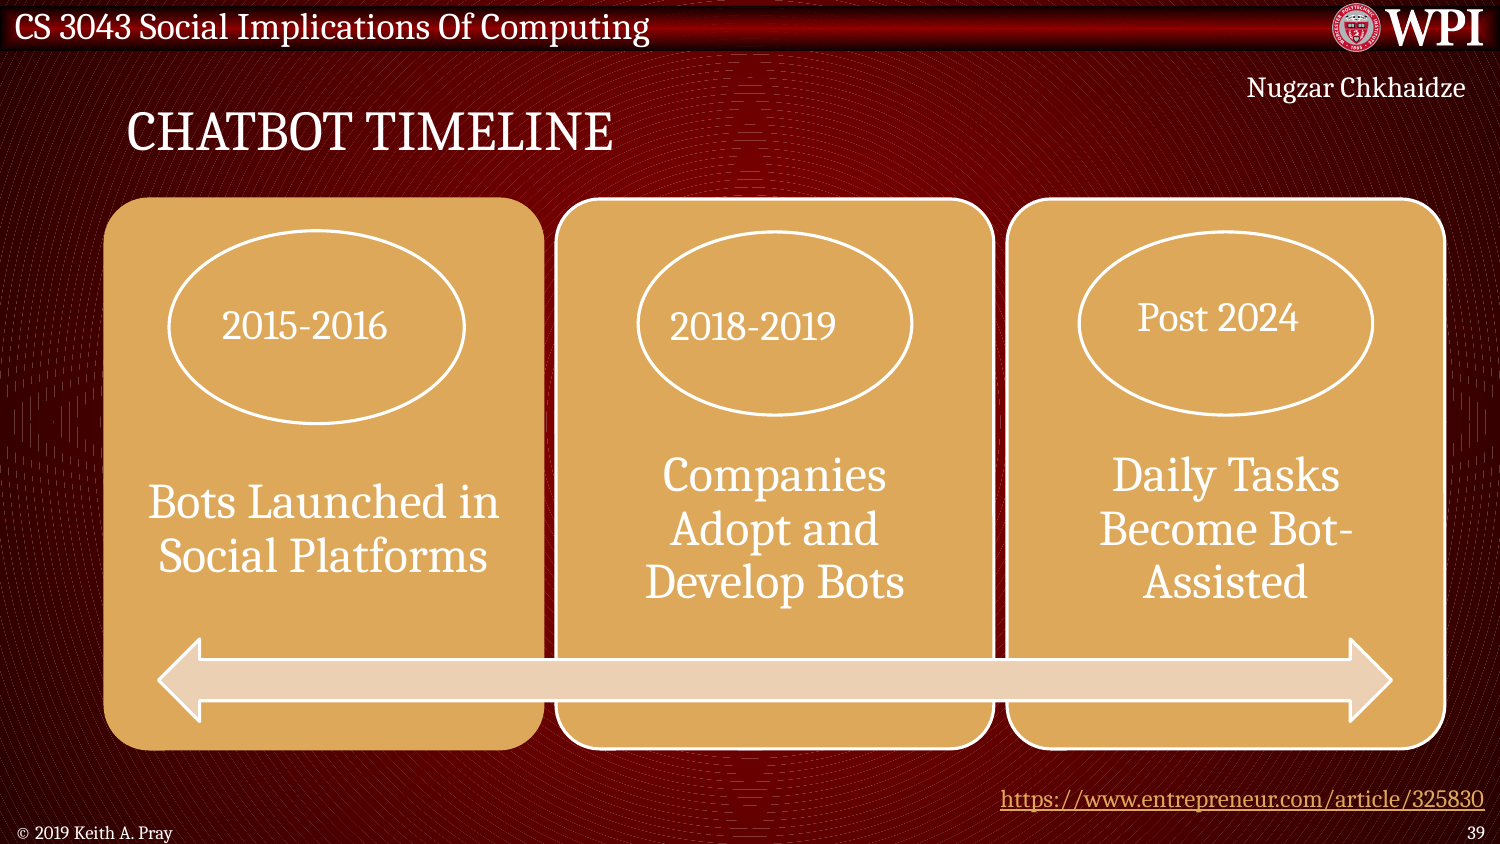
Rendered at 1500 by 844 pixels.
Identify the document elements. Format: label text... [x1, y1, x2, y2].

slide_number 39 [1397, 821, 1500, 844]
list [112, 766, 725, 772]
picture [1332, 3, 1483, 52]
title Chatbot timeline [112, 59, 1388, 194]
text_box https://www.entrepreneur.com/article/325830 [0, 775, 1500, 821]
text_box Nugzar Chkhaidze [1123, 61, 1481, 111]
footer © 2019 Keith A. Pray [0, 821, 913, 844]
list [104, 198, 1446, 750]
